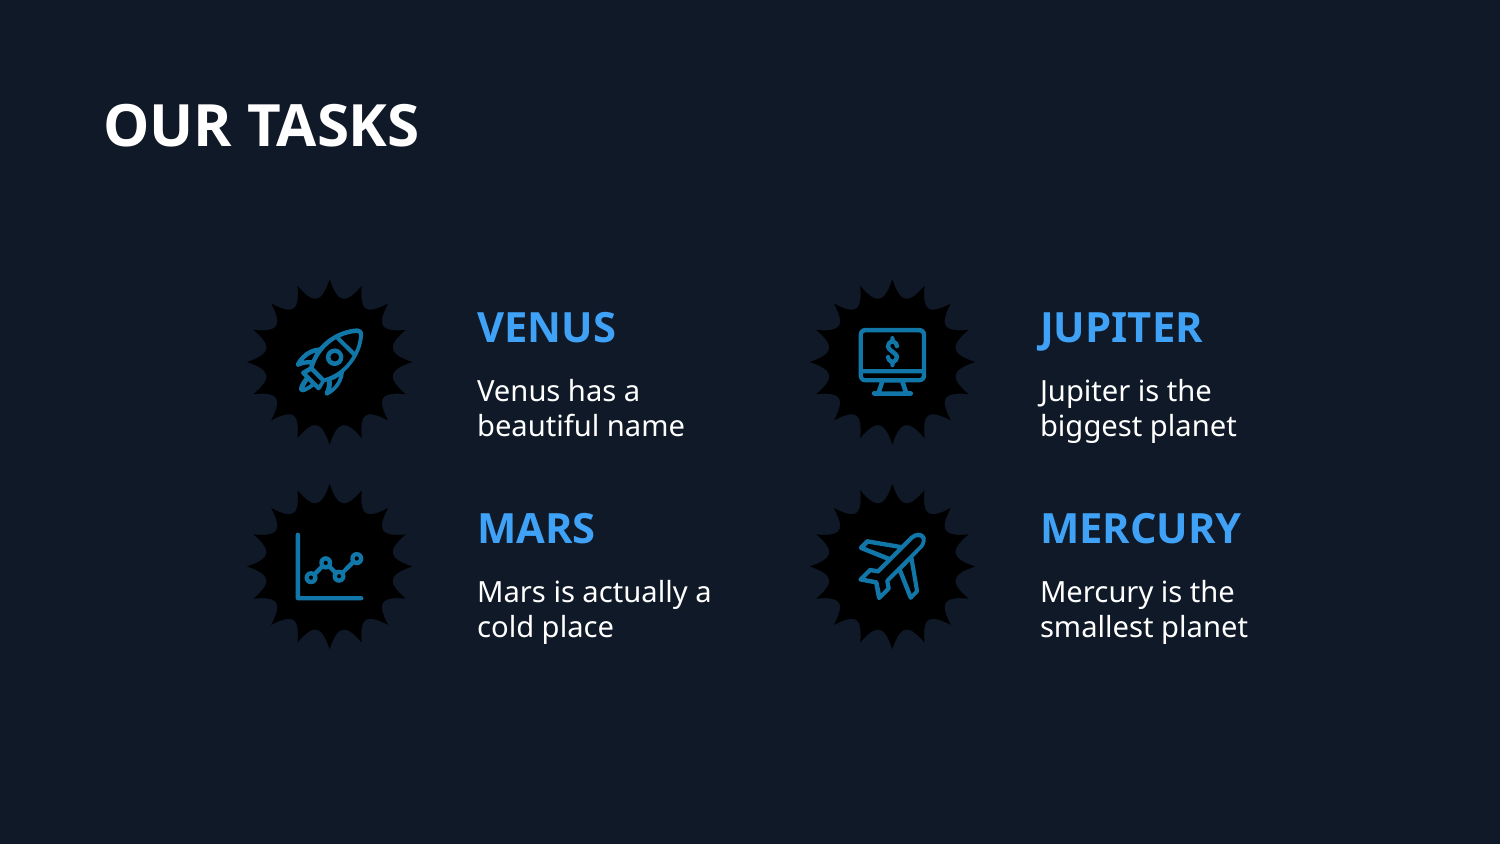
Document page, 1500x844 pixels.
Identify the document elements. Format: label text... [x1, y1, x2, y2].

text_box [809, 483, 975, 650]
text_box Jupiter is the biggest planet [1025, 357, 1309, 455]
text_box OUR TASKS [88, 72, 758, 167]
text_box Mercury is the smallest planet [1025, 558, 1309, 656]
text_box [247, 279, 413, 445]
text_box [858, 532, 926, 601]
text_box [295, 532, 364, 601]
text_box VENUS [462, 285, 796, 346]
text_box [809, 279, 975, 445]
text_box MARS [462, 487, 796, 547]
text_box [295, 328, 364, 396]
text_box [247, 483, 413, 650]
text_box JUPITER [1025, 285, 1358, 346]
text_box Venus has a beautiful name [462, 357, 746, 455]
text_box Mars is actually a cold place [462, 558, 746, 656]
text_box MERCURY [1025, 487, 1358, 547]
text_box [858, 327, 927, 397]
